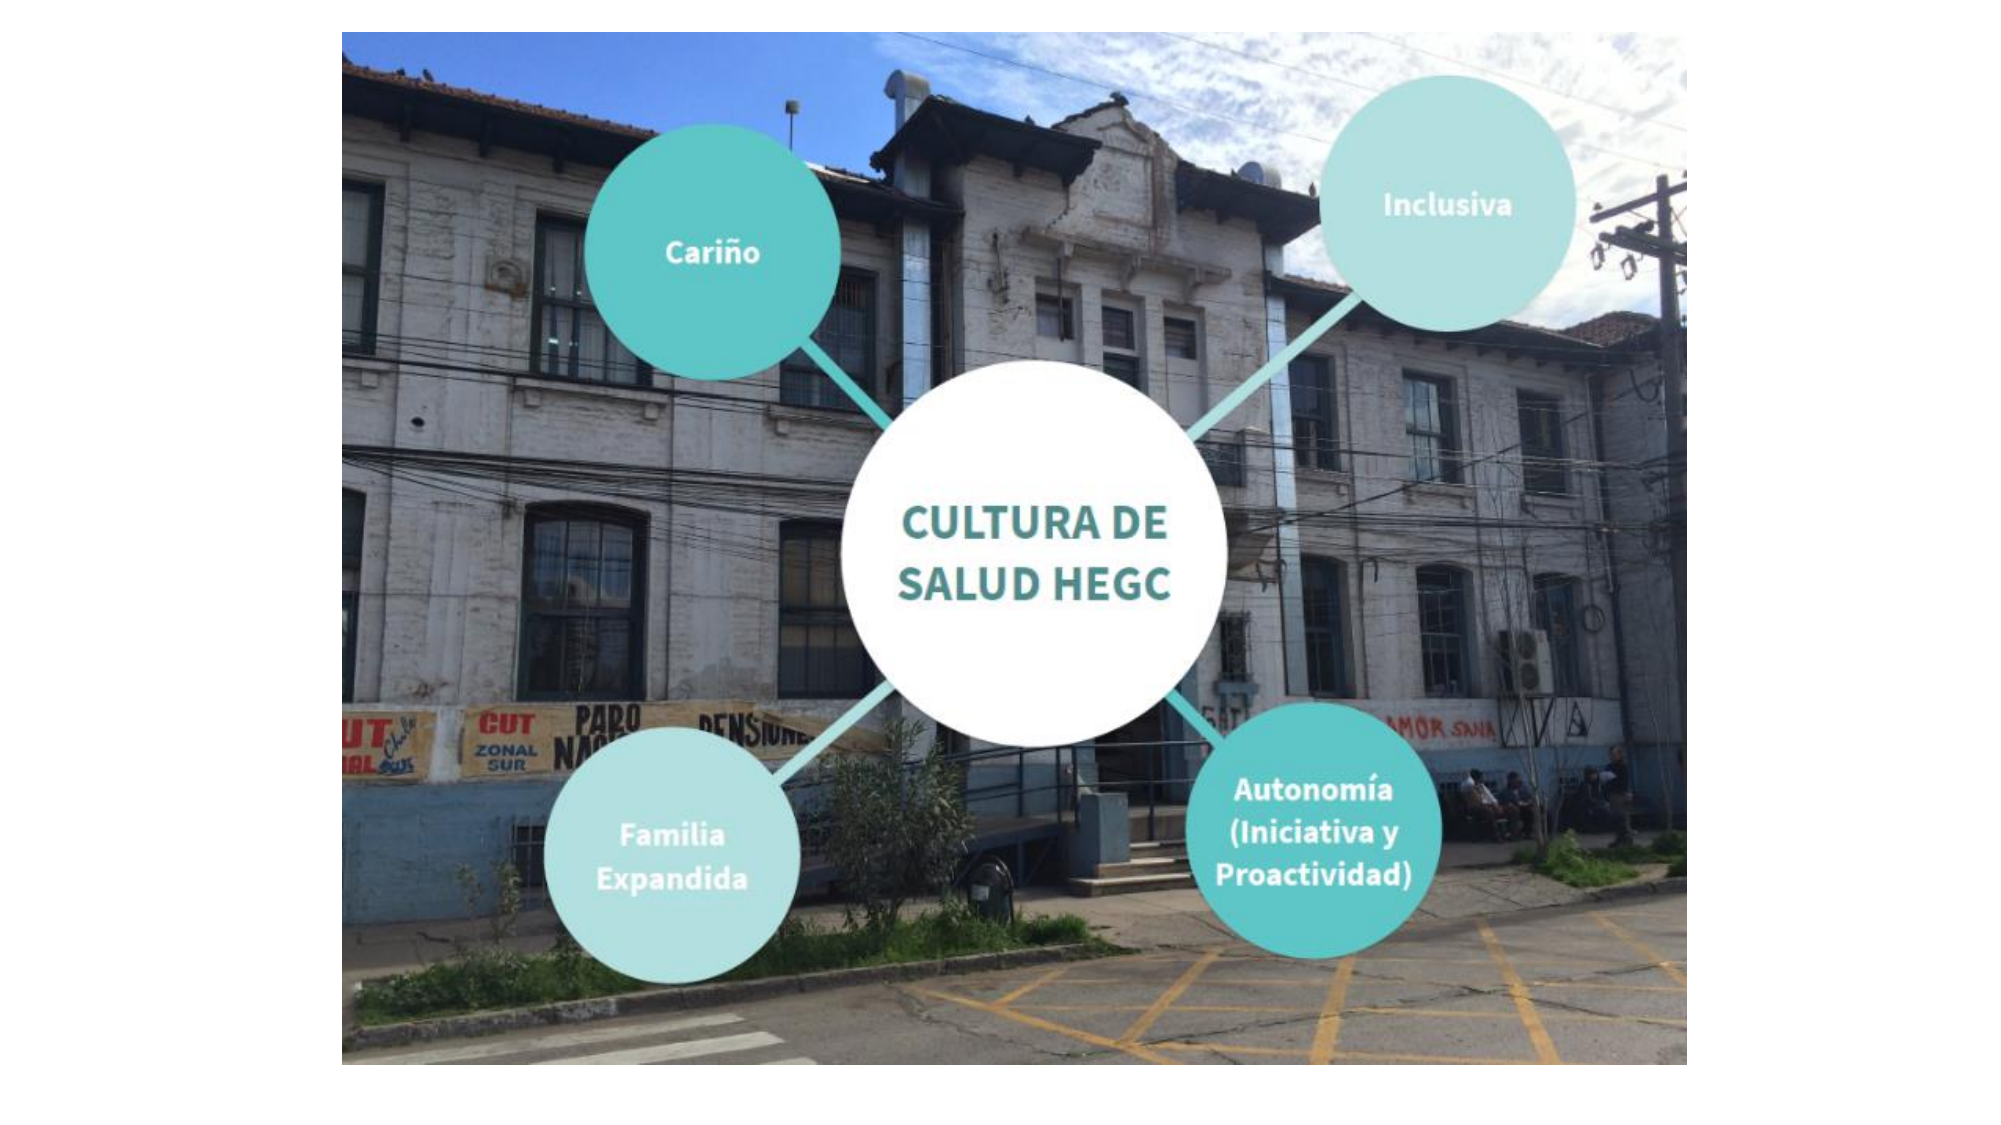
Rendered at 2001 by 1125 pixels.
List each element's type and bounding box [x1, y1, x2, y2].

picture [342, 32, 1687, 1065]
